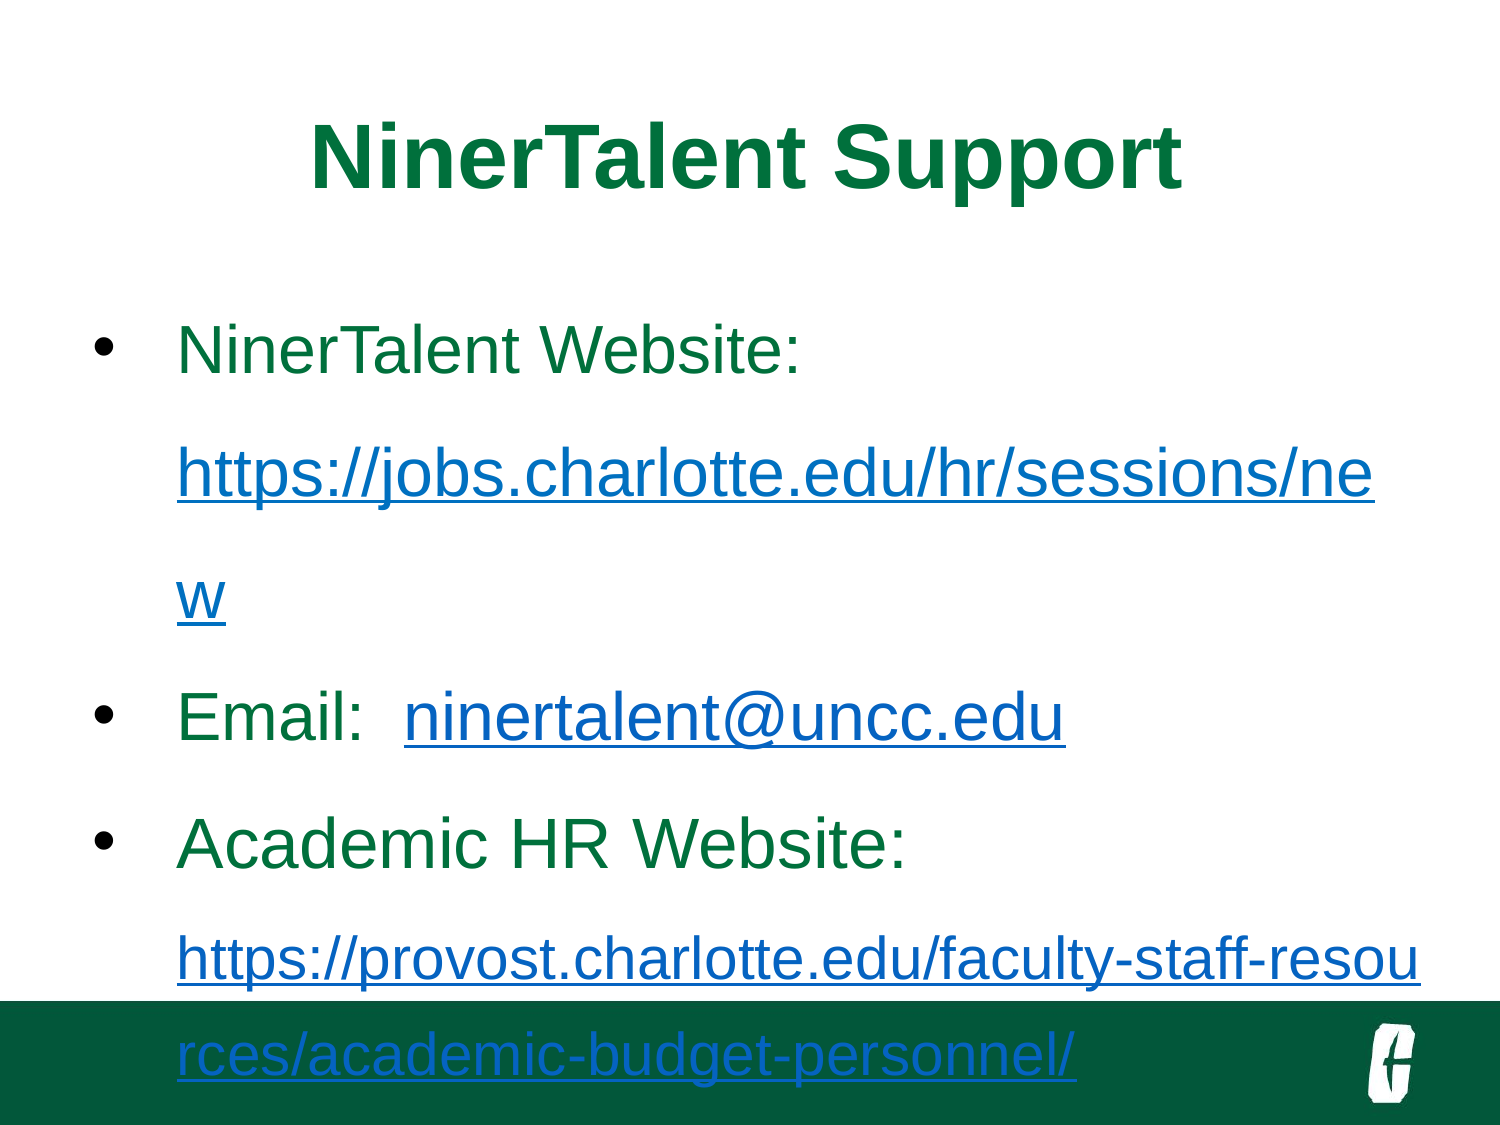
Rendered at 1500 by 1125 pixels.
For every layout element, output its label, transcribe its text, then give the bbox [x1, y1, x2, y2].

picture [0, 0, 1500, 1125]
text_box NinerTalent Website: https://jobs.charlotte.edu/hr/sessions/new Email: ninertalent@uncc.edu Academic HR Website: https://provost.charlotte.edu/faculty-staff-resources/academic-budget-personnel/ [62, 231, 1438, 1013]
text_box NinerTalent Support [69, 66, 1425, 231]
